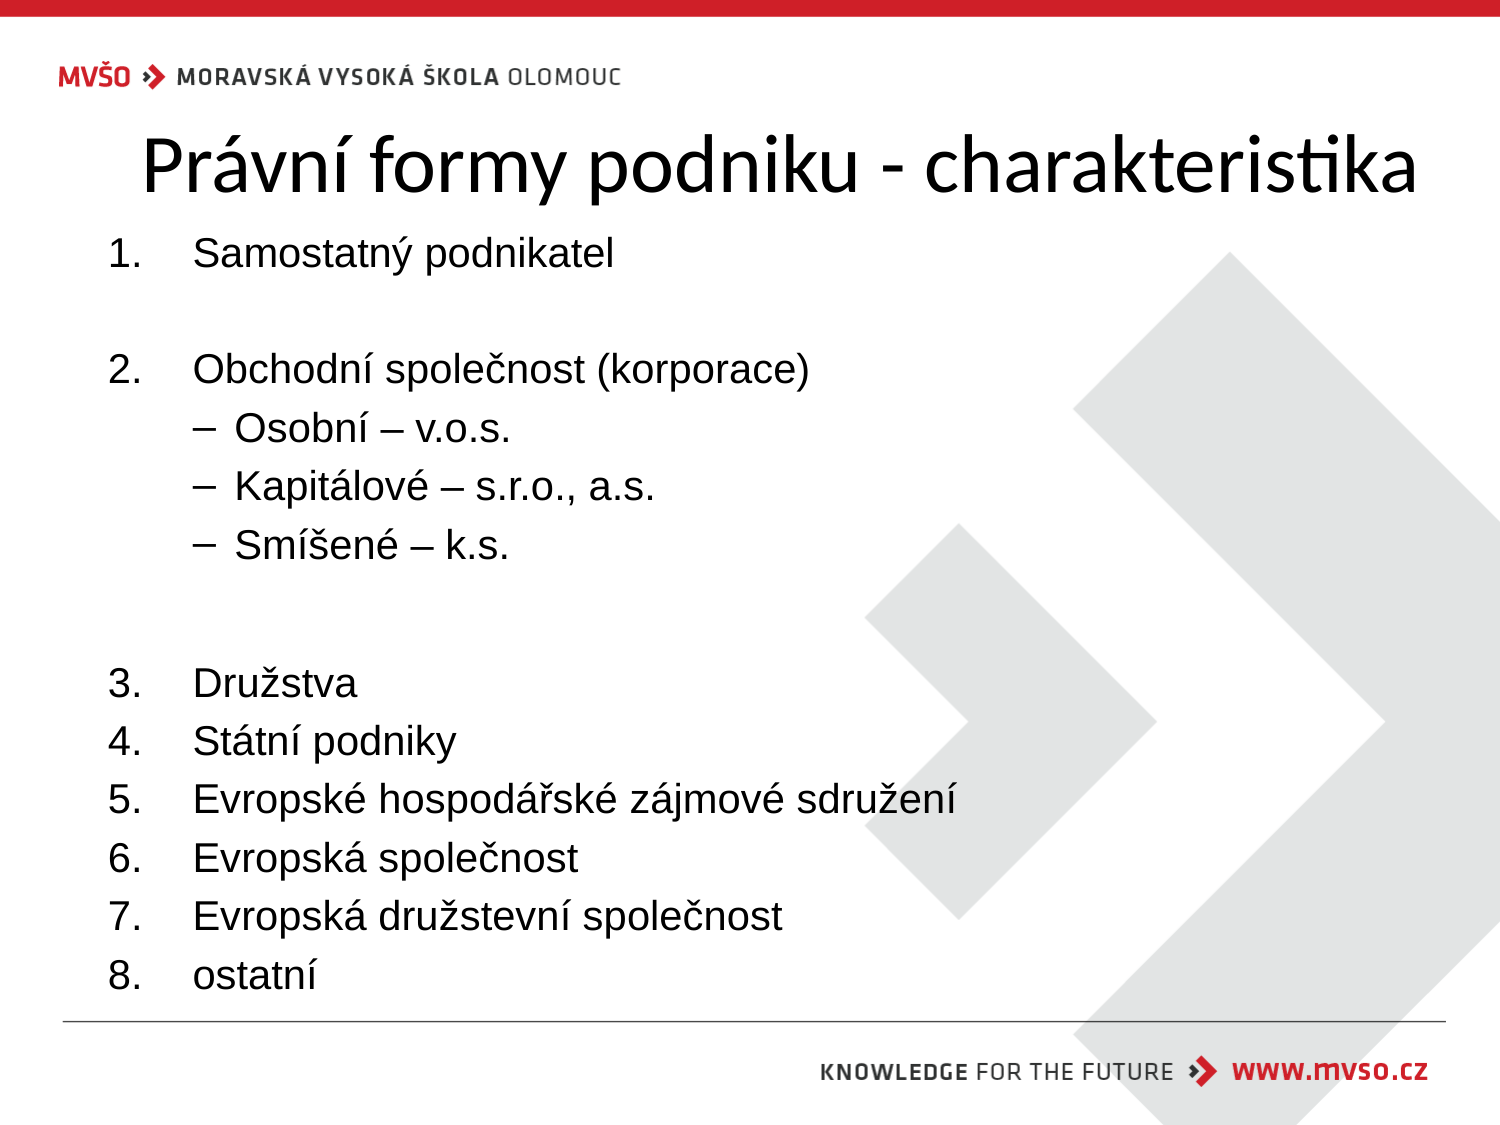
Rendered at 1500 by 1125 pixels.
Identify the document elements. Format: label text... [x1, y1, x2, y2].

list Samostatný podnikatel Obchodní společnost (korporace) Osobní – v.o.s. Kapitálové – s.r.o., a.s. Smíšené – k.s. Družstva Státní podniky Evropské hospodářské zájmové sdružení Evropská společnost Evropská družstevní společnost ostatní [75, 217, 1425, 1019]
title Právní formy podniku - charakteristika [105, 65, 1456, 253]
picture [0, 0, 1500, 1125]
